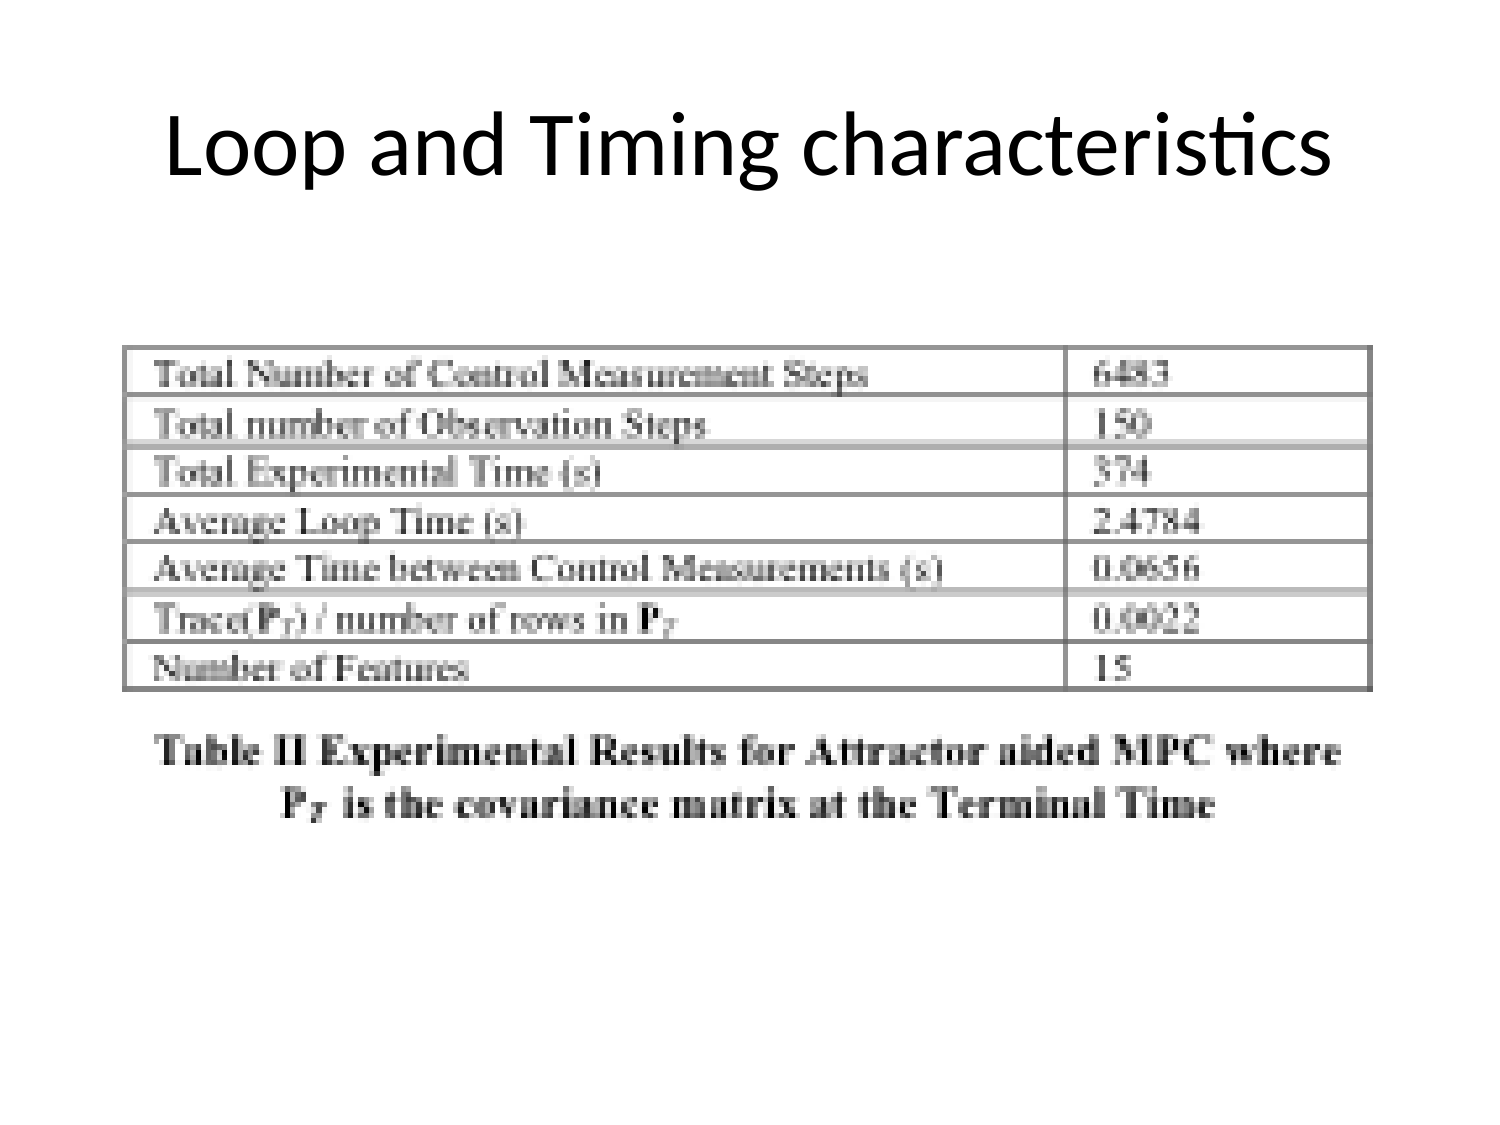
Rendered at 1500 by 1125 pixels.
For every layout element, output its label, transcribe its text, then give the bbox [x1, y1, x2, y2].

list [112, 324, 1389, 851]
title Loop and Timing characteristics [75, 45, 1425, 233]
